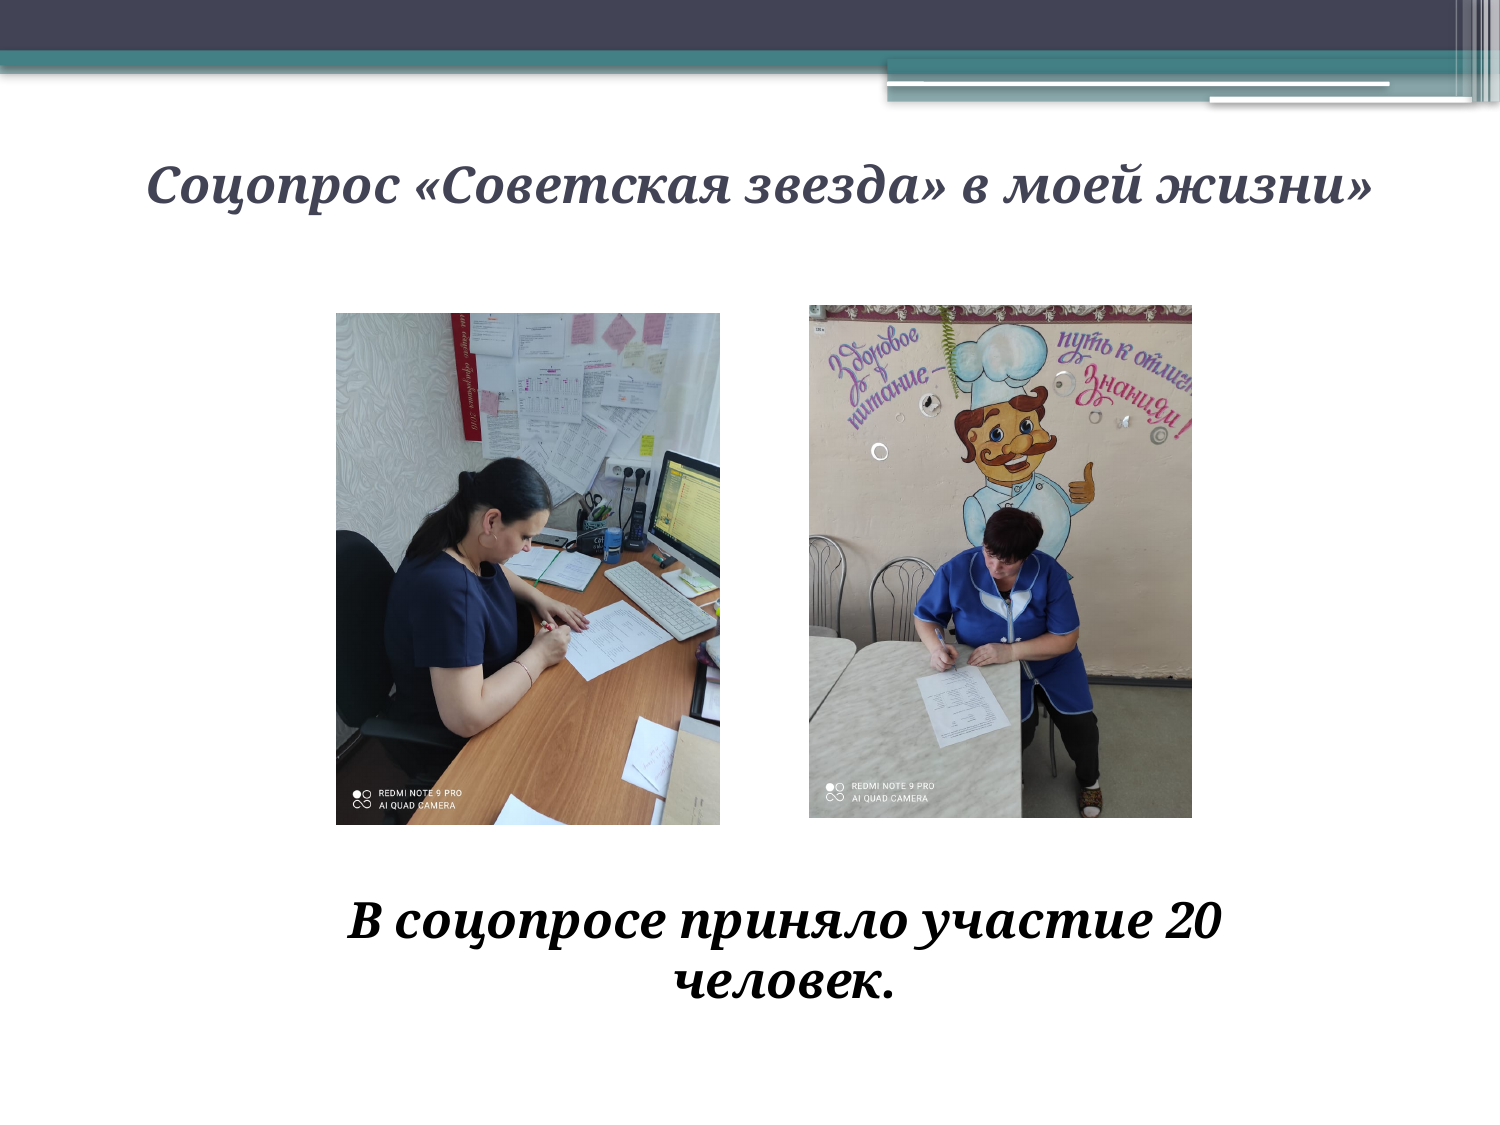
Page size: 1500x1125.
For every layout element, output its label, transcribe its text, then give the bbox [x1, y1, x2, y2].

picture [808, 305, 1192, 818]
title Соцопрос «Советская звезда» в моей жизни» [76, 126, 1427, 302]
text_box В соцопросе приняло участие 20 человек. [242, 881, 1329, 1017]
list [336, 313, 720, 826]
